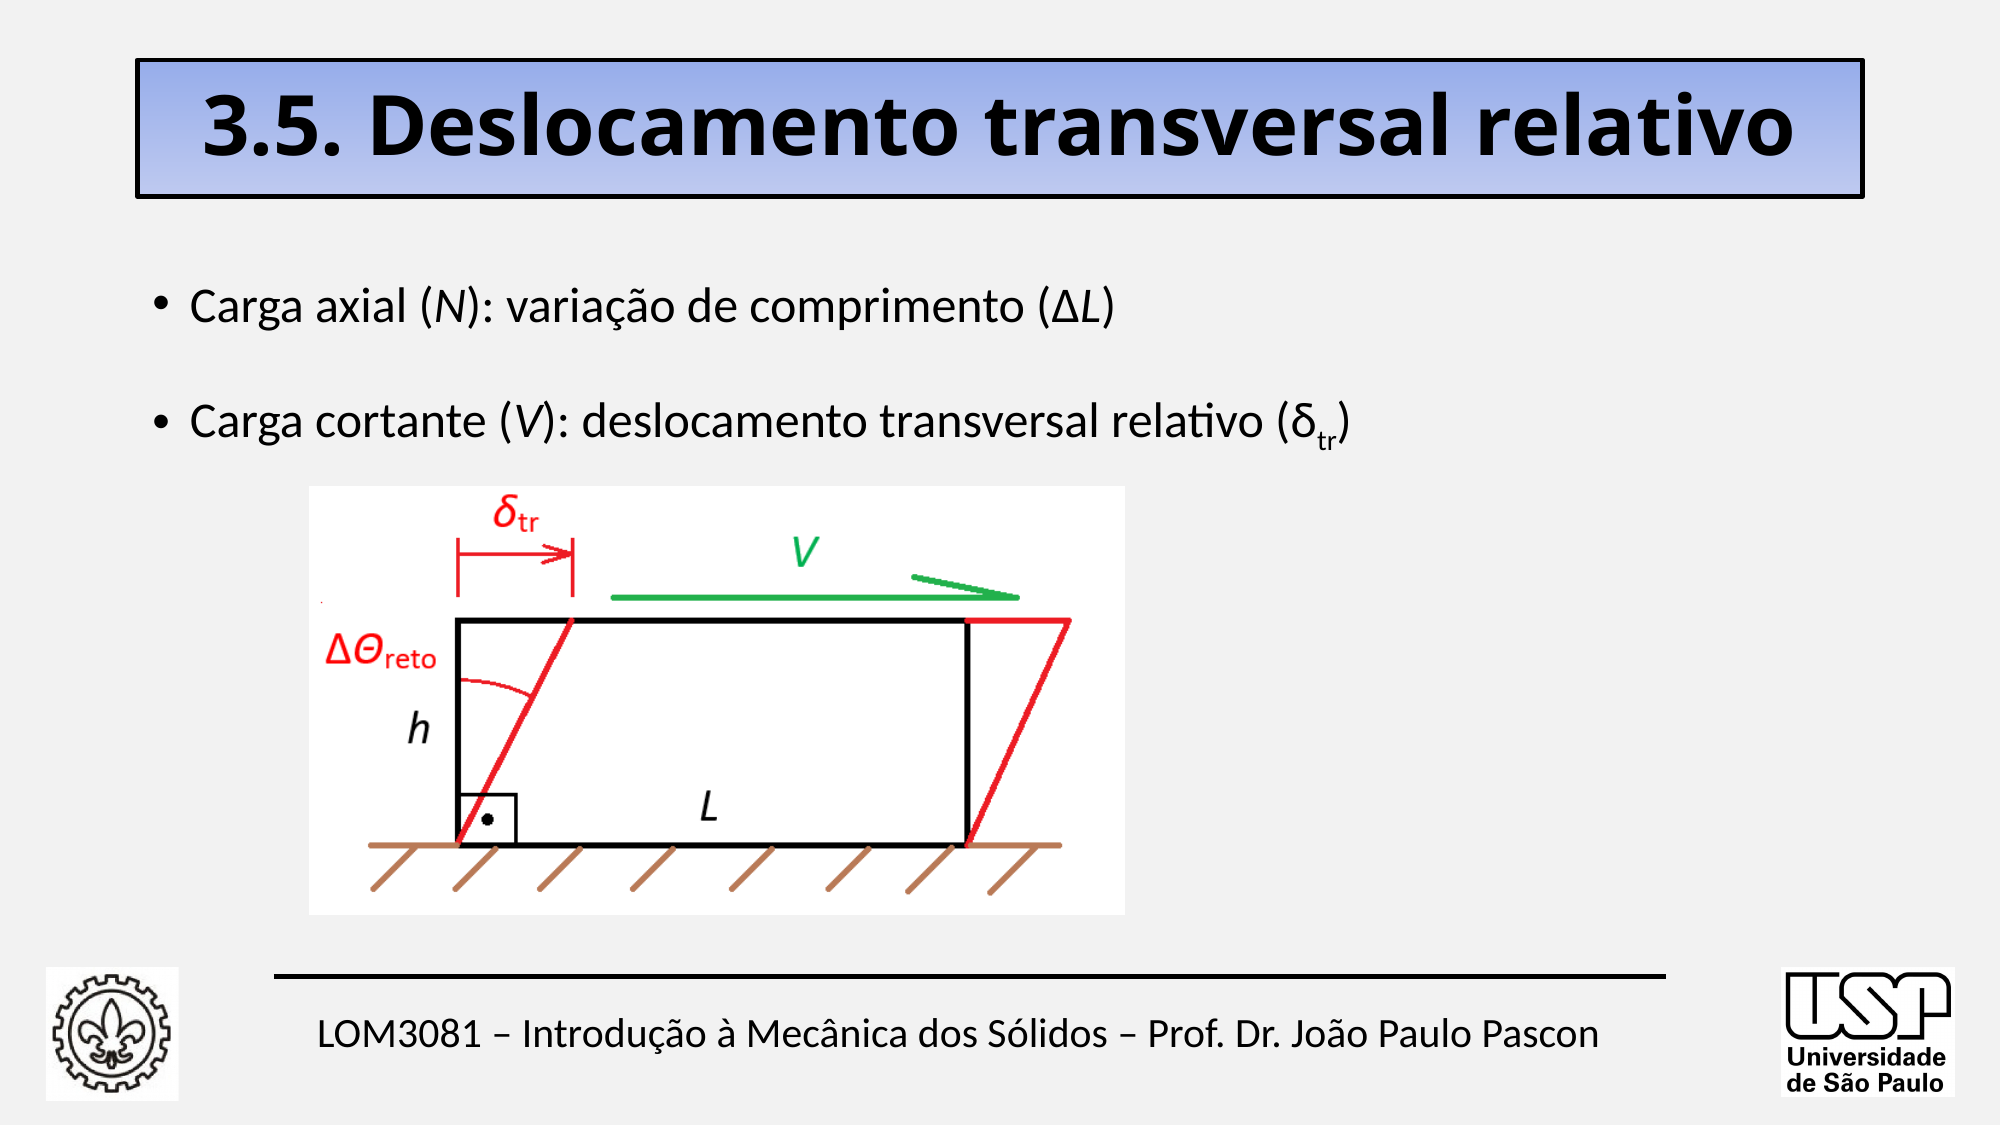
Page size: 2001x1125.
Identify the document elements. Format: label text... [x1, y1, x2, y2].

title 3.5. Deslocamento transversal relativo [137, 59, 1863, 197]
picture [309, 486, 1125, 915]
list Carga axial (N): variação de comprimento (ΔL) Carga cortante (V): deslocamento transversal relativo (δtr) [137, 234, 1863, 944]
picture [45, 967, 179, 1101]
text_box LOM3081 – Introdução à Mecânica dos Sólidos – Prof. Dr. João Paulo Pascon [202, 998, 1716, 1064]
picture [1781, 967, 1955, 1097]
